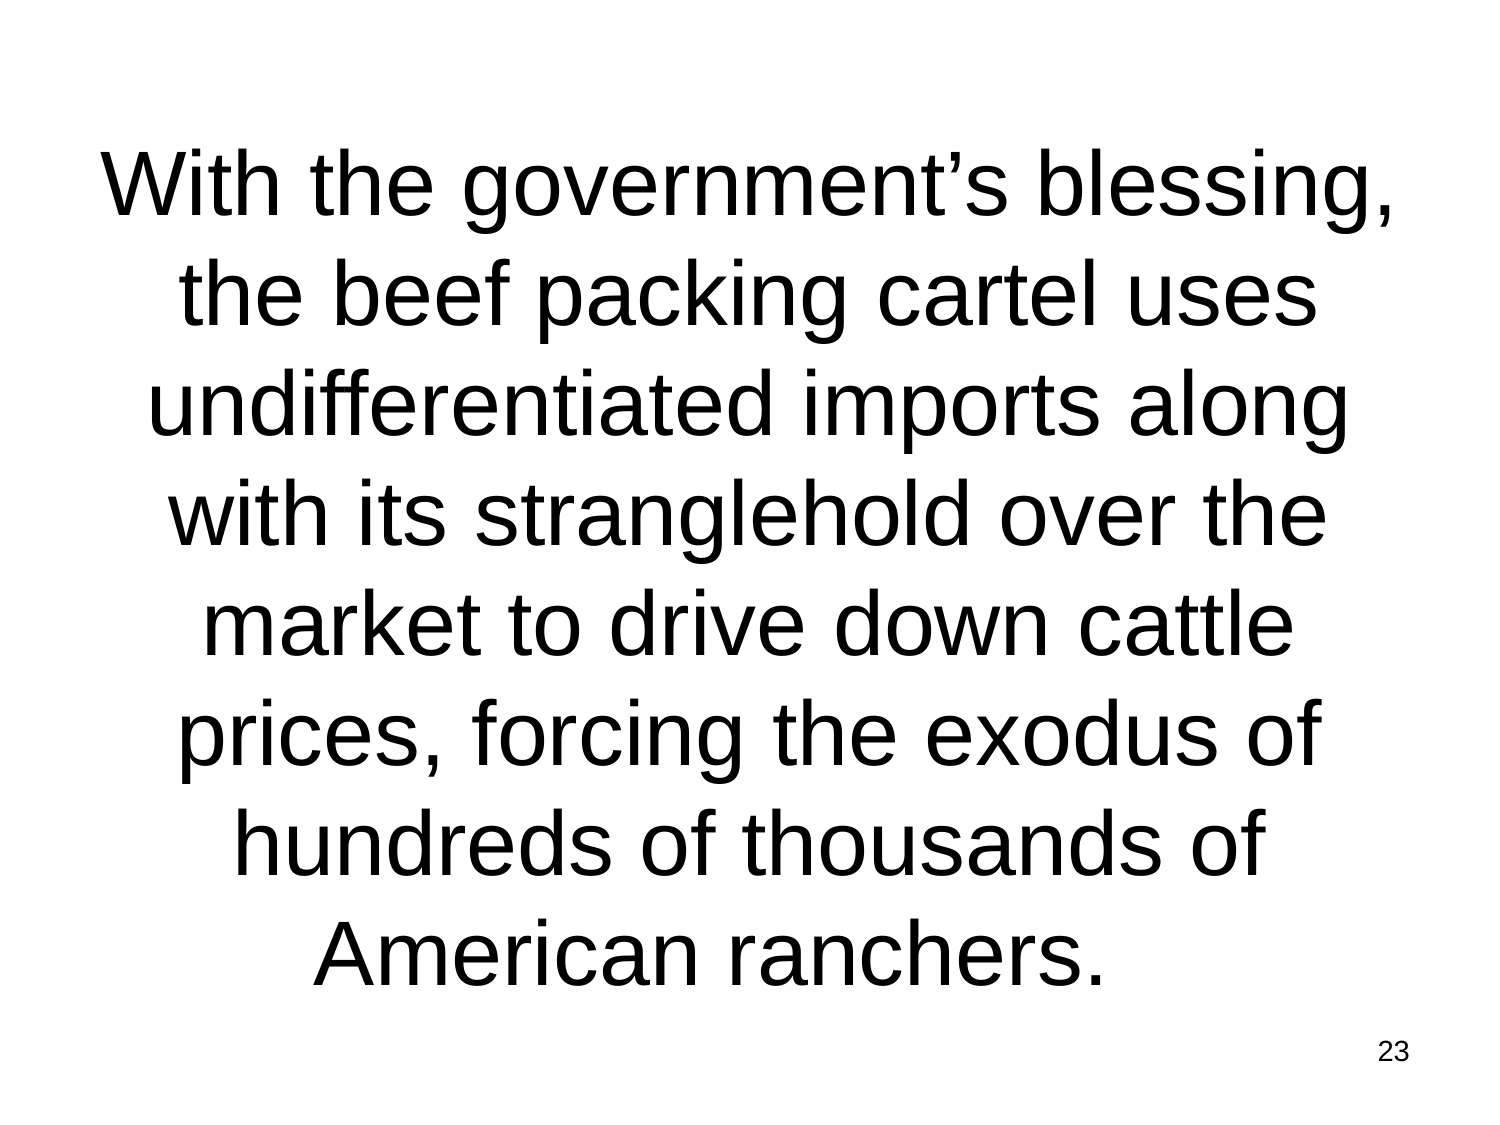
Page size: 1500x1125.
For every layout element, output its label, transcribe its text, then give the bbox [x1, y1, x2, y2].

slide_number 23 [1074, 1024, 1425, 1103]
title With the government’s blessing, the beef packing cartel uses undifferentiated imports along with its stranglehold over the market to drive down cattle prices, forcing the exodus of hundreds of thousands of American ranchers. [75, 45, 1425, 1083]
